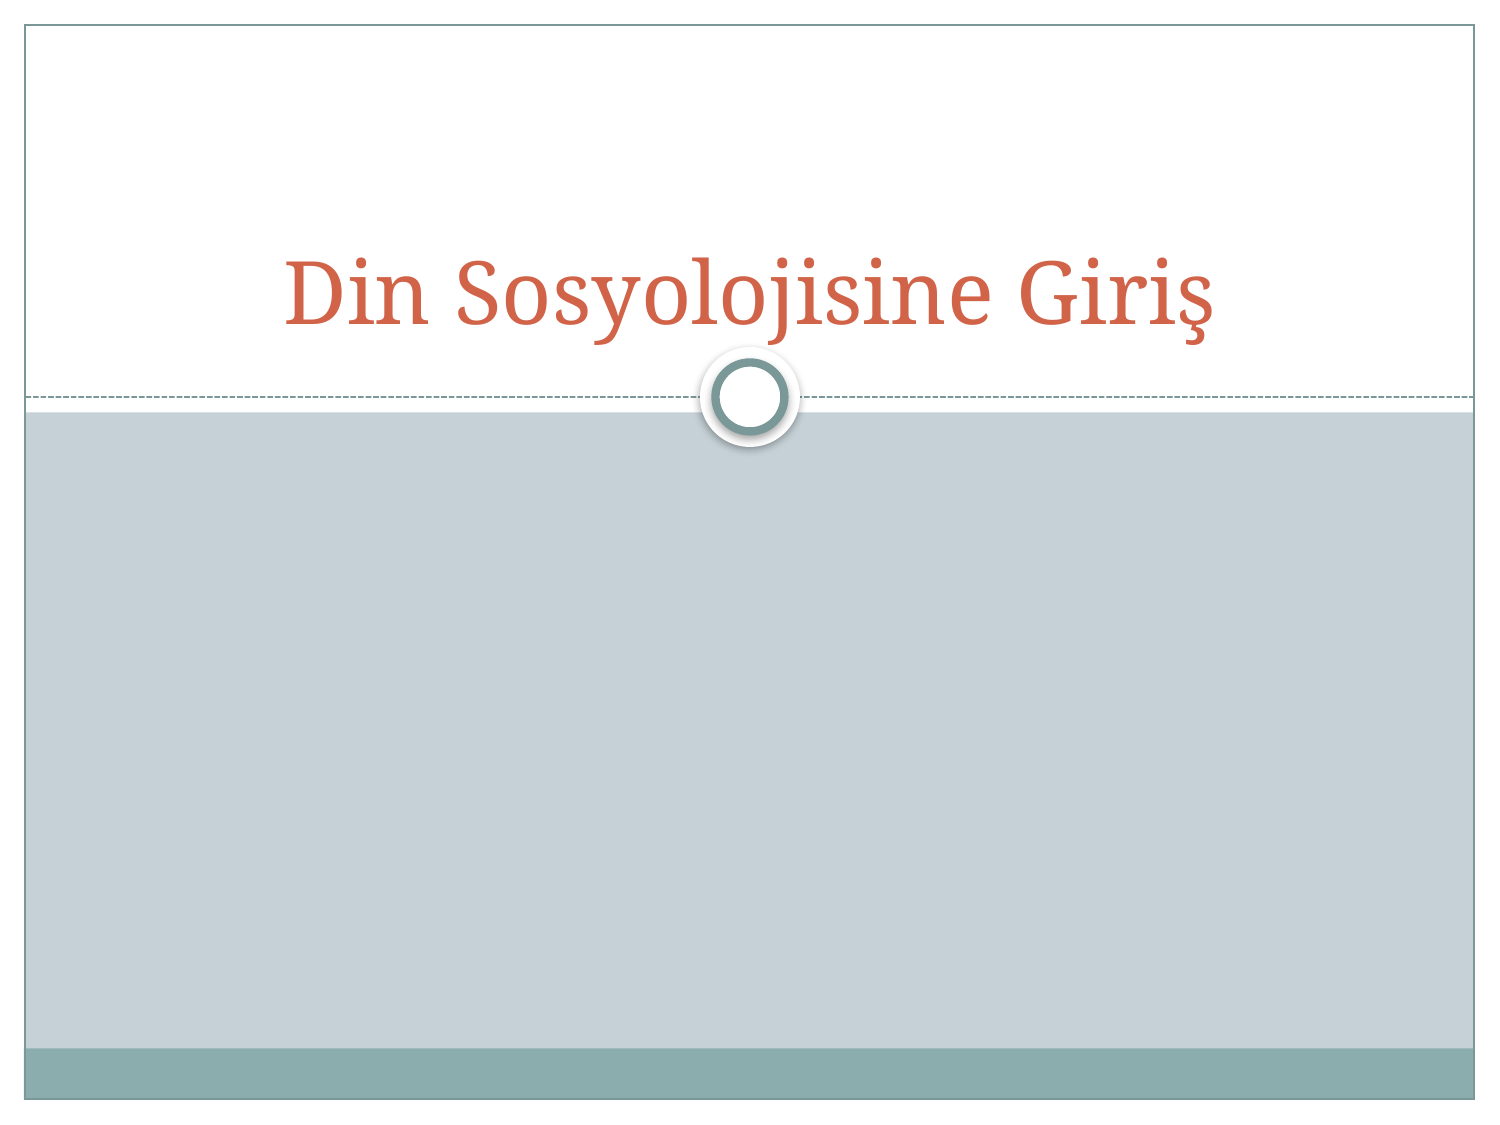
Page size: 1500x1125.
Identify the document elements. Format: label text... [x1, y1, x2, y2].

title Din Sosyolojisine Giriş [112, 62, 1388, 350]
